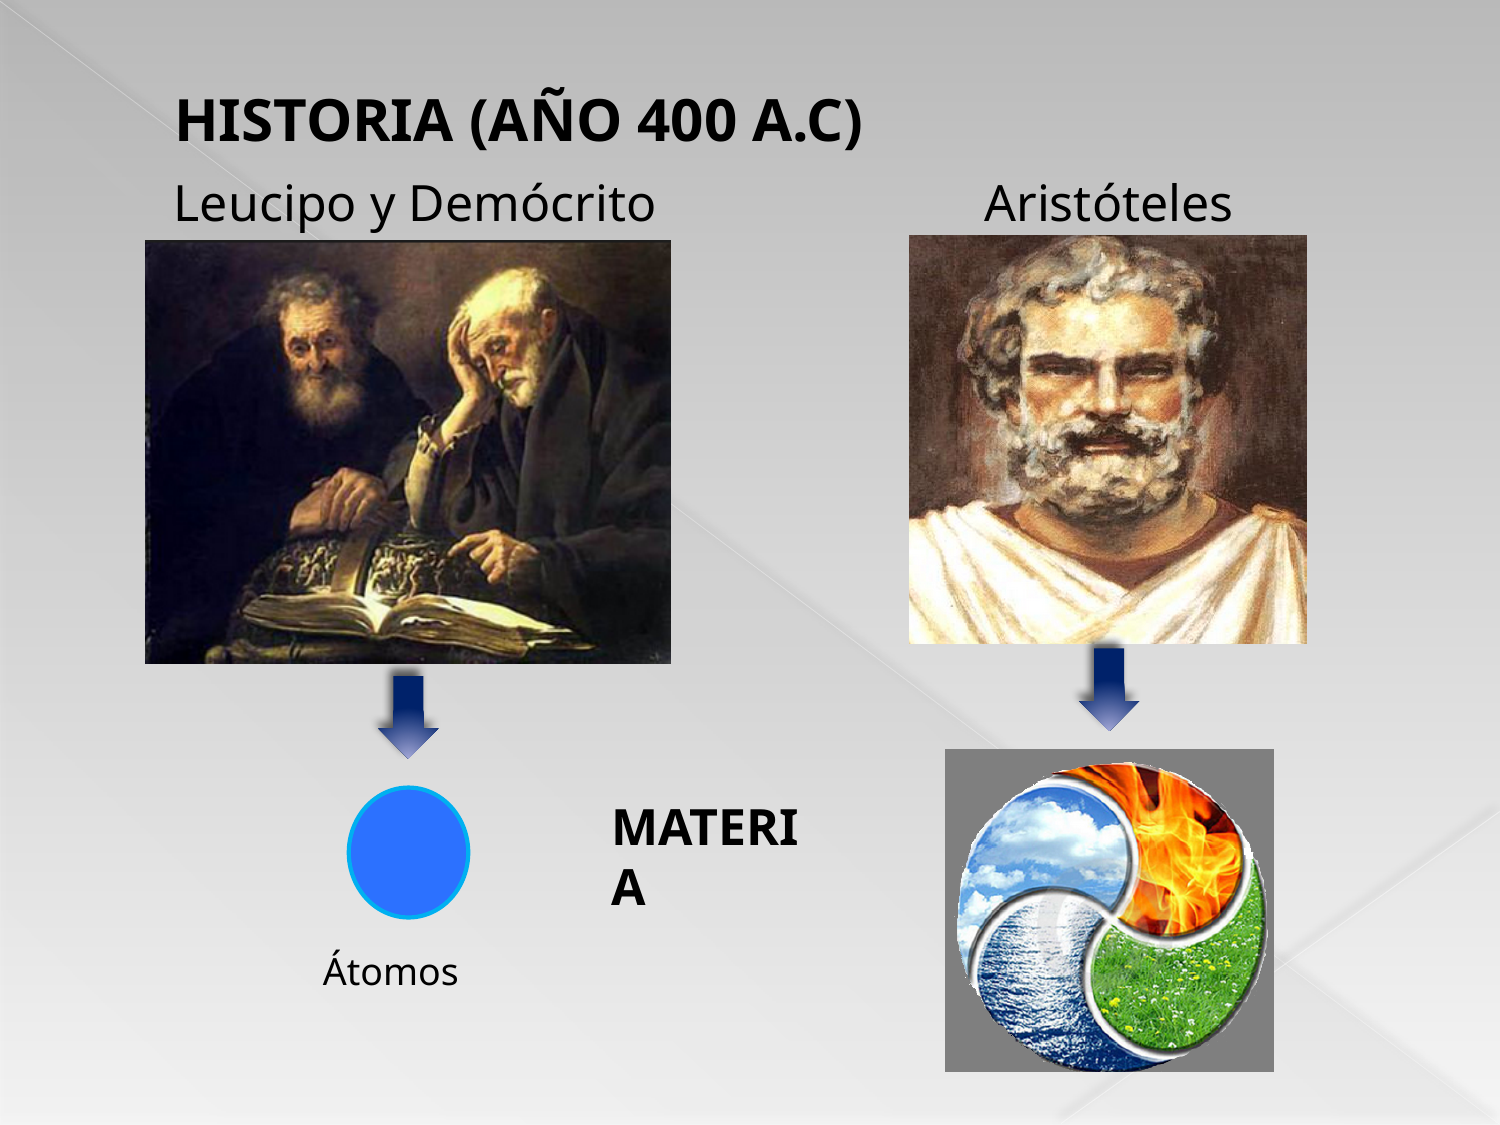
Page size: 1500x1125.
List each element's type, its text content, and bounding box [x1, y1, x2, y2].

text_box Átomos [308, 940, 484, 1001]
text_box MATERIA [596, 787, 846, 923]
picture [944, 748, 1274, 1073]
text_box Leucipo y Demócrito [158, 164, 672, 231]
text_box [378, 675, 439, 759]
text_box [346, 785, 471, 920]
text_box HISTORIA (AÑO 400 A.C) [159, 75, 879, 161]
text_box Aristóteles [969, 164, 1249, 222]
text_box [1079, 648, 1140, 731]
picture [908, 234, 1307, 644]
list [145, 239, 672, 664]
